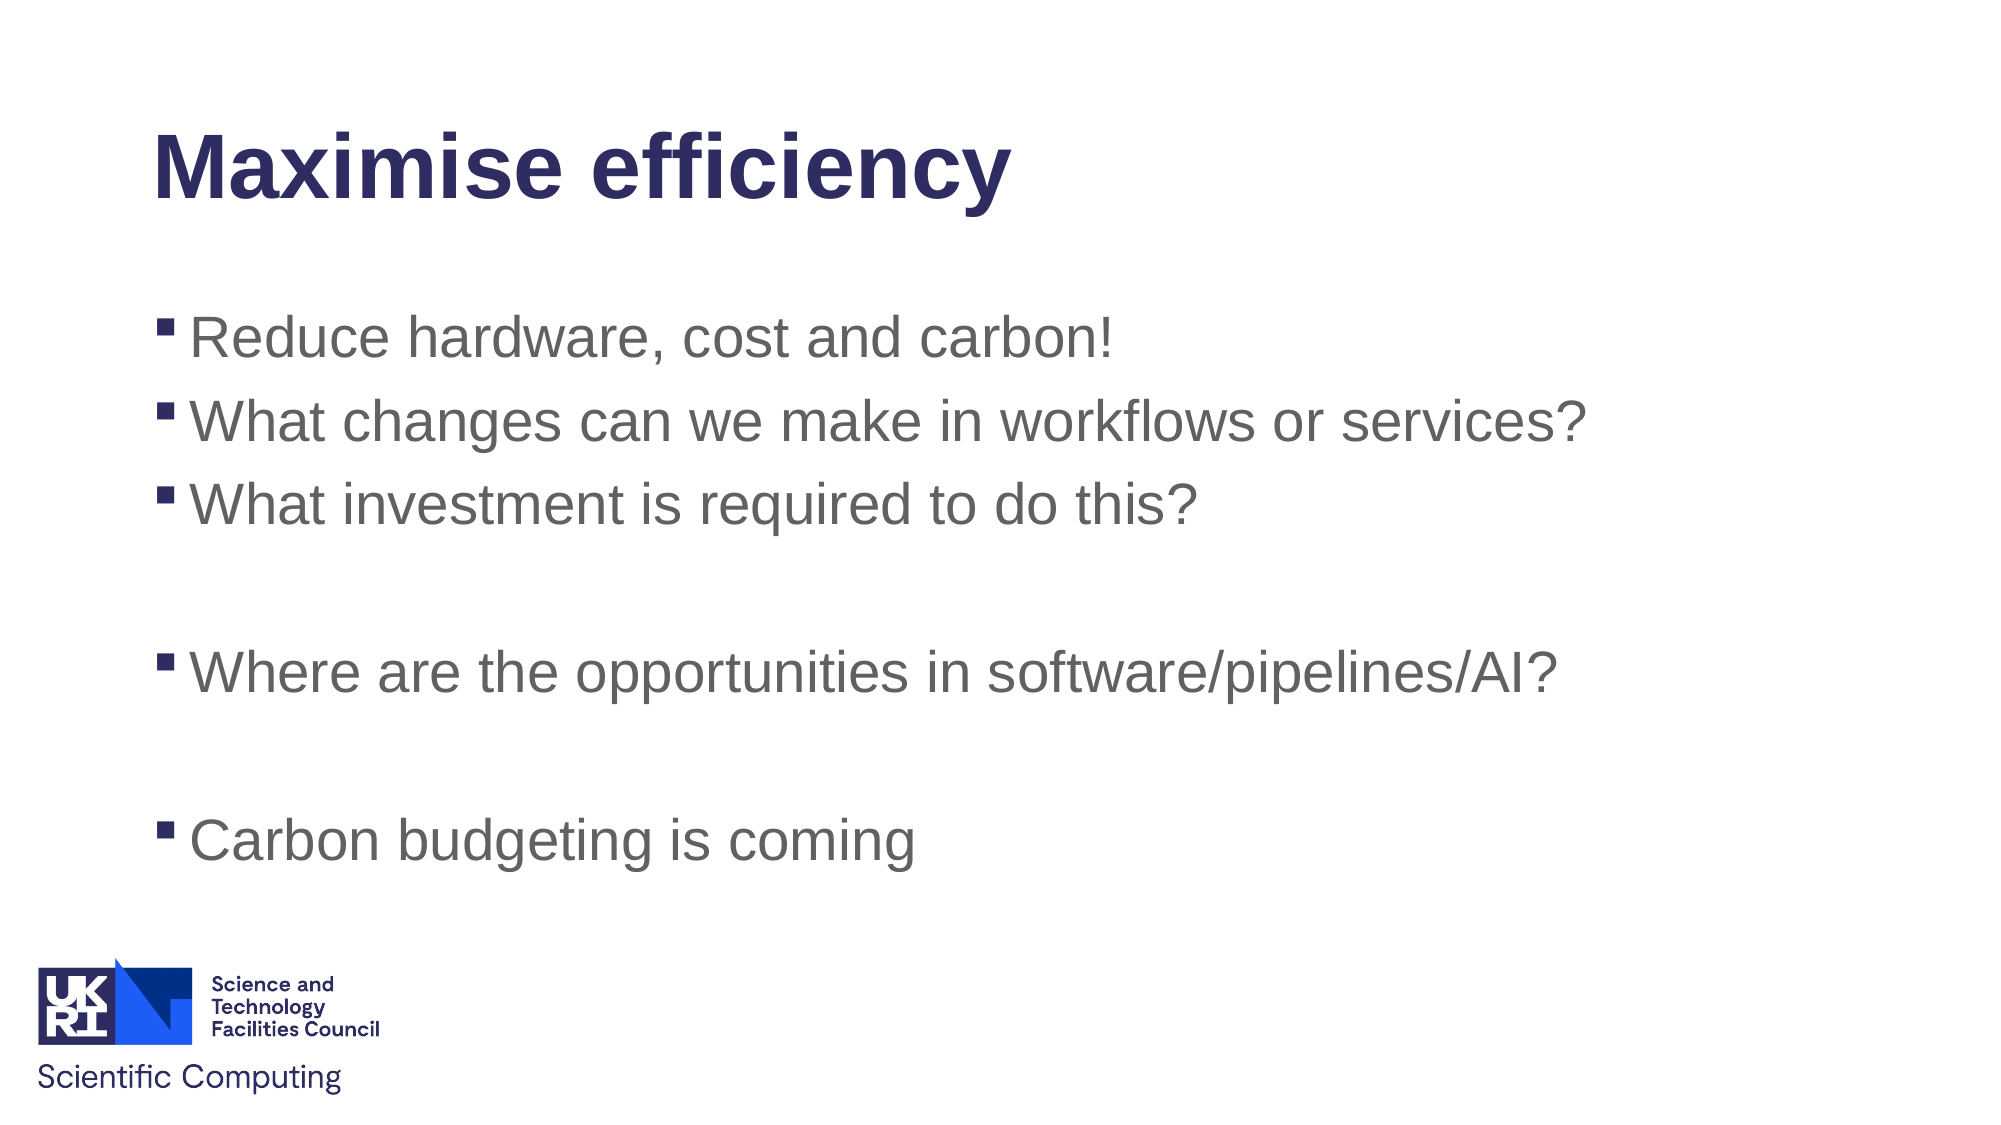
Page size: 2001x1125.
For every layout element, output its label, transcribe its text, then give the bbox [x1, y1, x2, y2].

title Maximise efficiency [137, 59, 1863, 278]
list Reduce hardware, cost and carbon! What changes can we make in workflows or services? What investment is required to do this? Where are the opportunities in software/pipelines/AI? Carbon budgeting is coming [137, 299, 1863, 1014]
picture [15, 944, 402, 1111]
